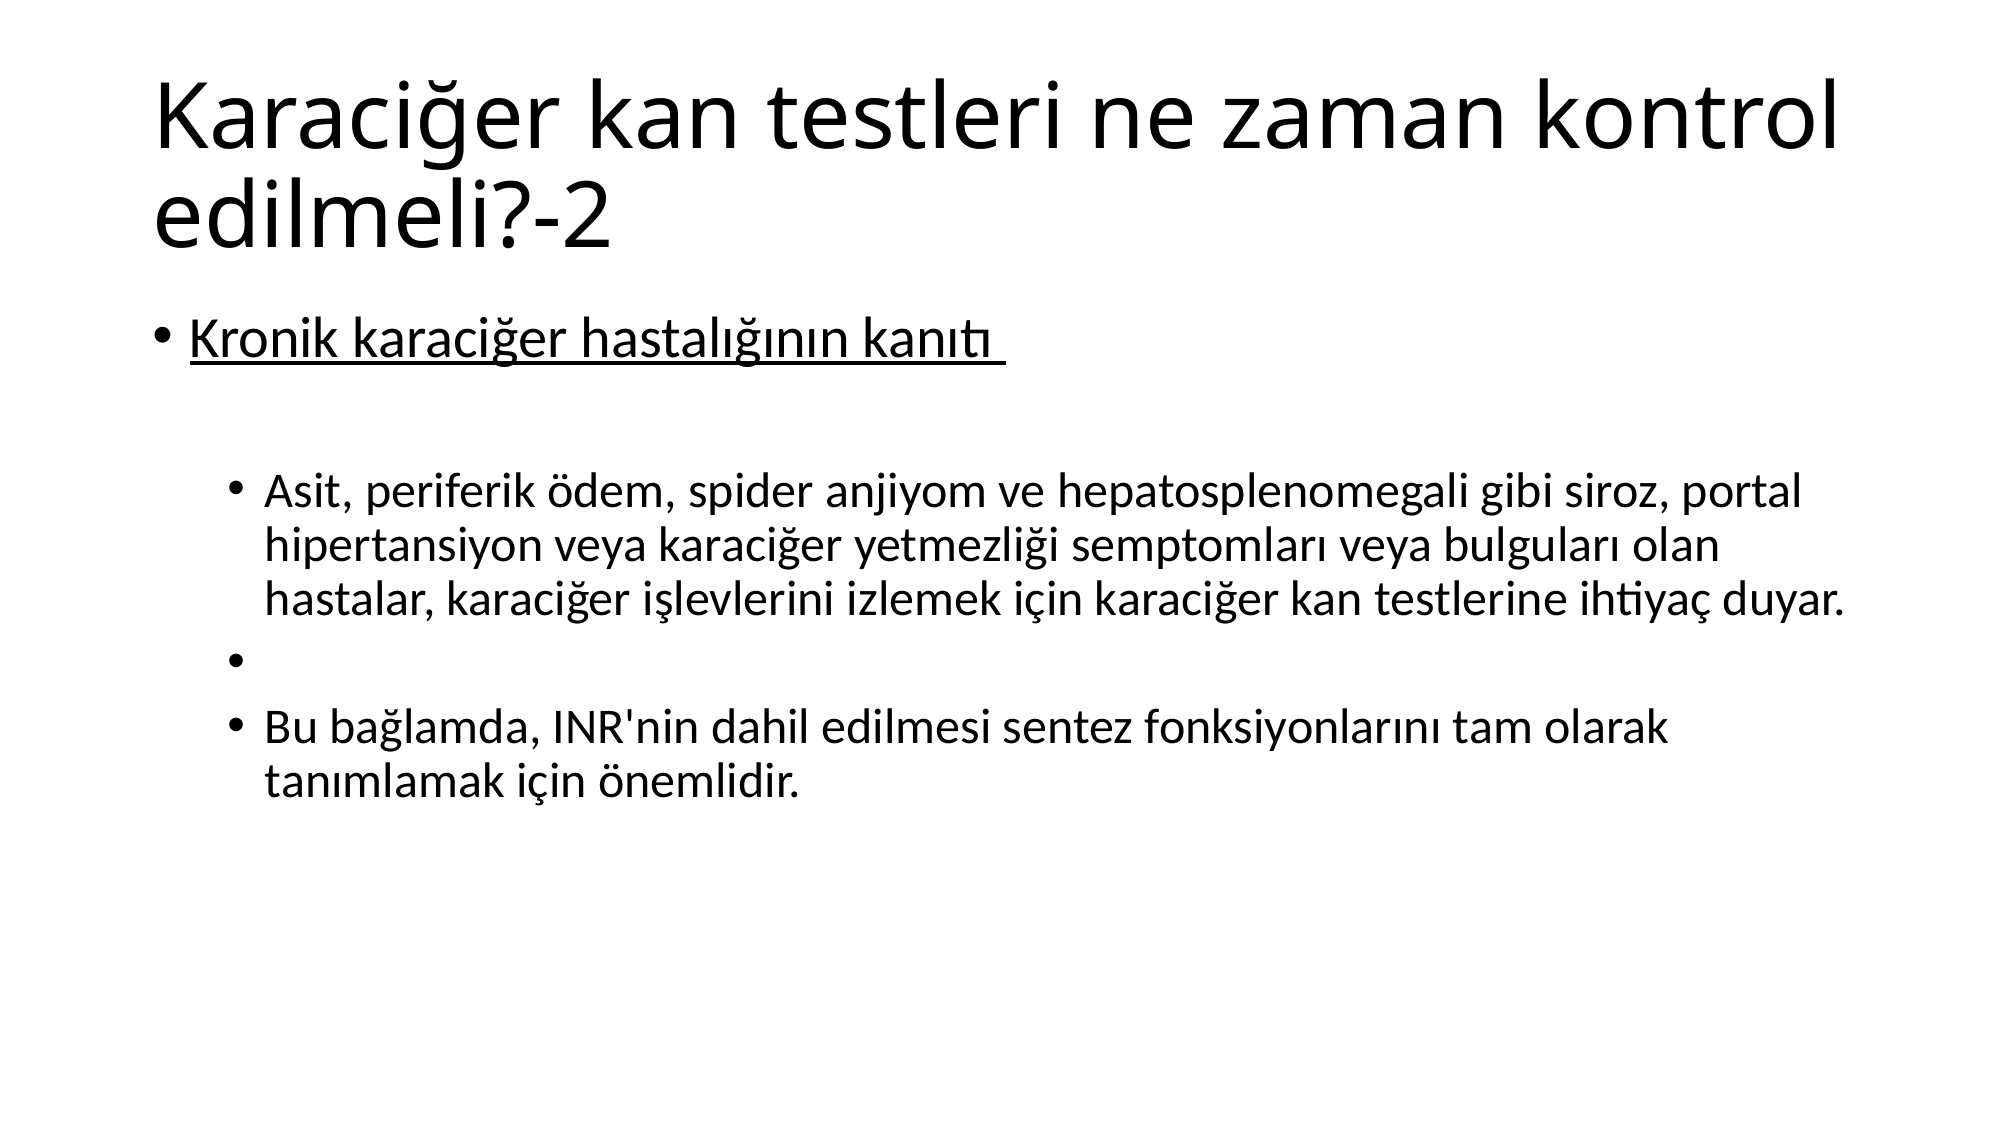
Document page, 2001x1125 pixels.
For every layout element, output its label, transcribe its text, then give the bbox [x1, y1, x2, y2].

title Karaciğer kan testleri ne zaman kontrol edilmeli?-2 [137, 59, 1863, 278]
list Kronik karaciğer hastalığının kanıtı Asit, periferik ödem, spider anjiyom ve hepatosplenomegali gibi siroz, portal hipertansiyon veya karaciğer yetmezliği semptomları veya bulguları olan hastalar, karaciğer işlevlerini izlemek için karaciğer kan testlerine ihtiyaç duyar. Bu bağlamda, INR'nin dahil edilmesi sentez fonksiyonlarını tam olarak tanımlamak için önemlidir. [137, 299, 1863, 1014]
